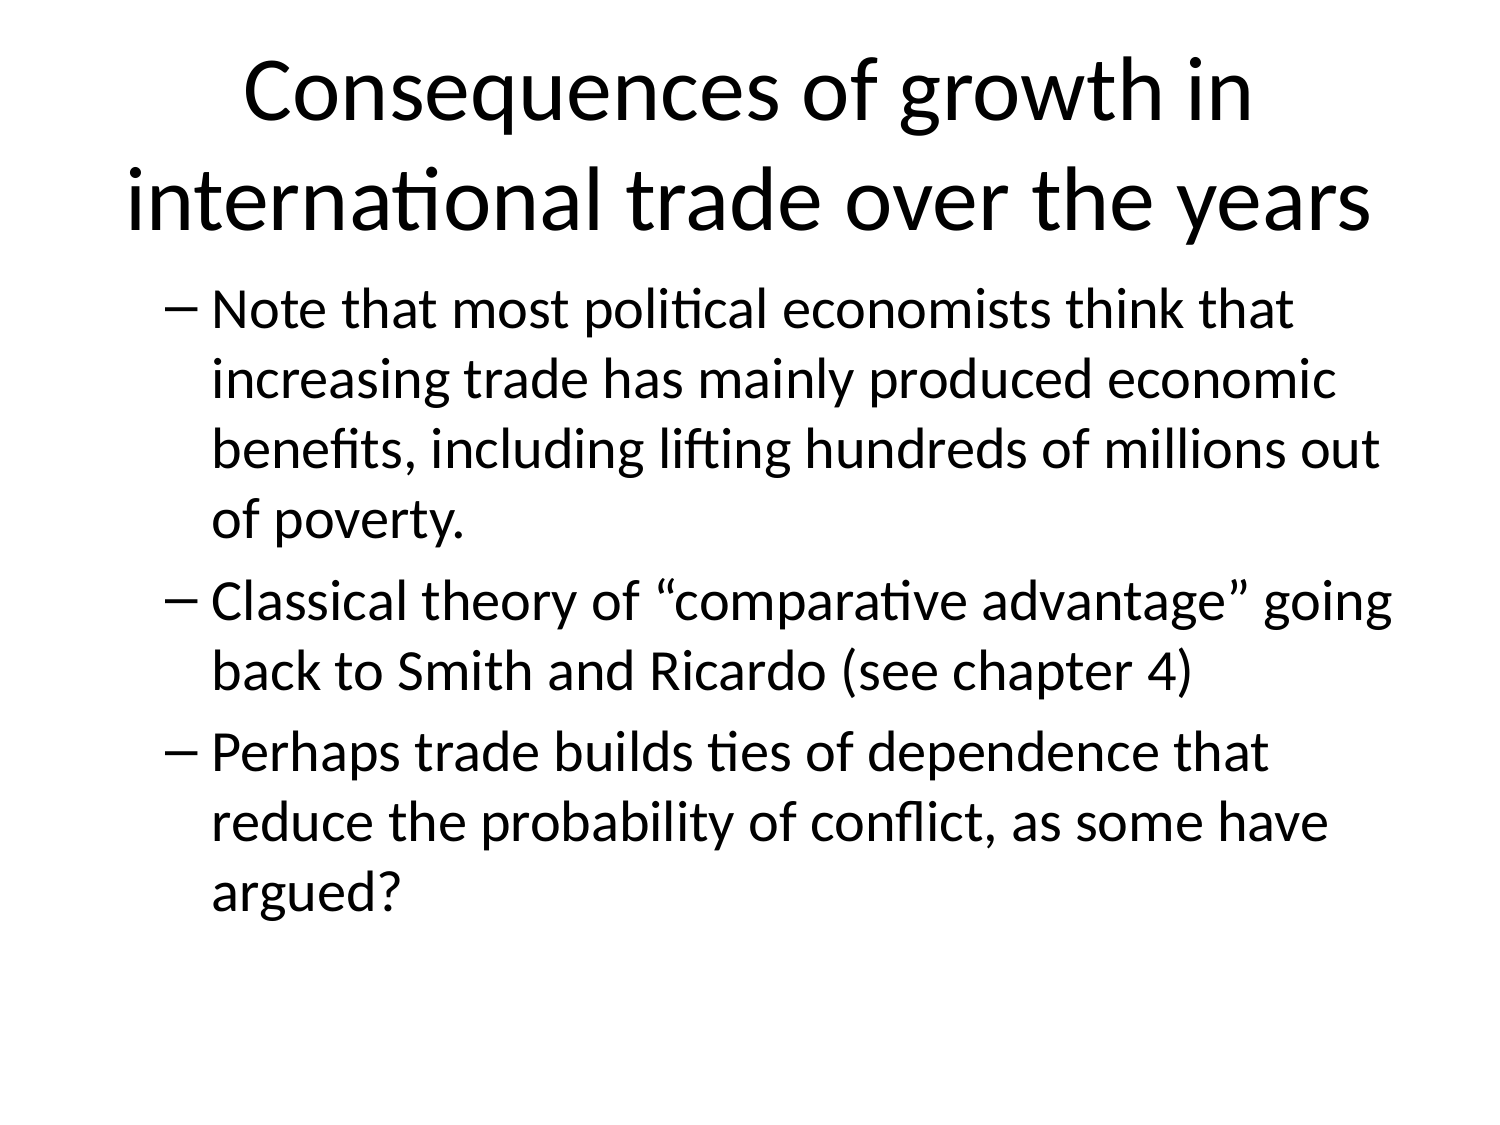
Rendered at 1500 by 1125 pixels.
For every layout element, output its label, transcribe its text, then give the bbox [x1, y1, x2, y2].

list Note that most political economists think that increasing trade has mainly produced economic benefits, including lifting hundreds of millions out of poverty. Classical theory of “comparative advantage” going back to Smith and Ricardo (see chapter 4) Perhaps trade builds ties of dependence that reduce the probability of conflict, as some have argued? [75, 262, 1425, 1005]
title Consequences of growth in international trade over the years [75, 45, 1425, 233]
